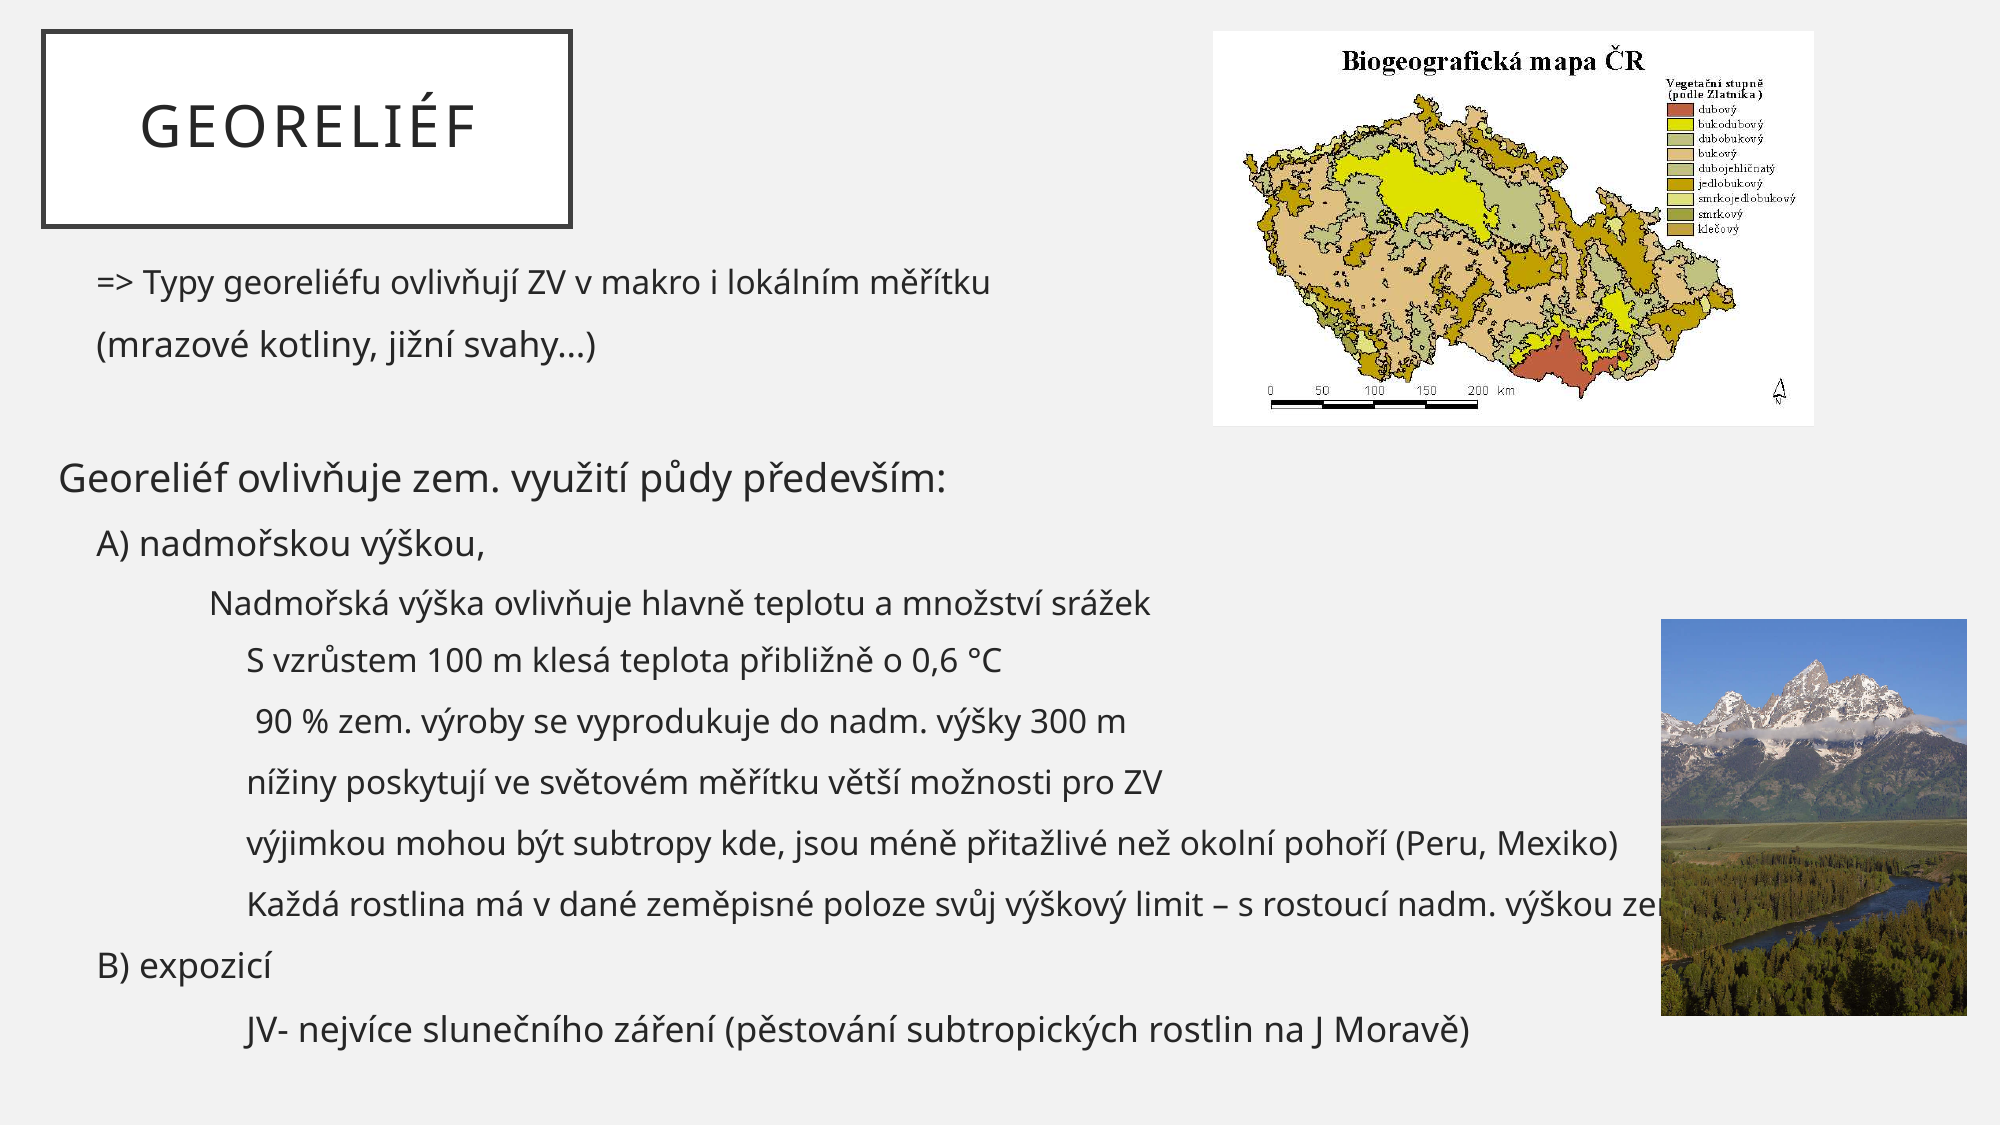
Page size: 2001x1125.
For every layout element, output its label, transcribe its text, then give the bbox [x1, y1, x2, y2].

list => Typy georeliéfu ovlivňují ZV v makro i lokálním měřítku (mrazové kotliny, jižní svahy…) Georeliéf ovlivňuje zem. využití půdy především: A) nadmořskou výškou, Nadmořská výška ovlivňuje hlavně teplotu a množství srážek S vzrůstem 100 m klesá teplota přibližně o 0,6 °C 90 % zem. výroby se vyprodukuje do nadm. výšky 300 m nížiny poskytují ve světovém měřítku větší možnosti pro ZV výjimkou mohou být subtropy kde, jsou méně přitažlivé než okolní pohoří (Peru, Mexiko) Každá rostlina má v dané zeměpisné poloze svůj výškový limit – s rostoucí nadm. výškou zem. ubývá B) expozicí JV- nejvíce slunečního záření (pěstování subtropických rostlin na J Moravě) [43, 253, 1957, 1064]
picture [1213, 31, 1814, 428]
title georeliéf [41, 29, 573, 229]
picture [1661, 619, 1967, 1016]
